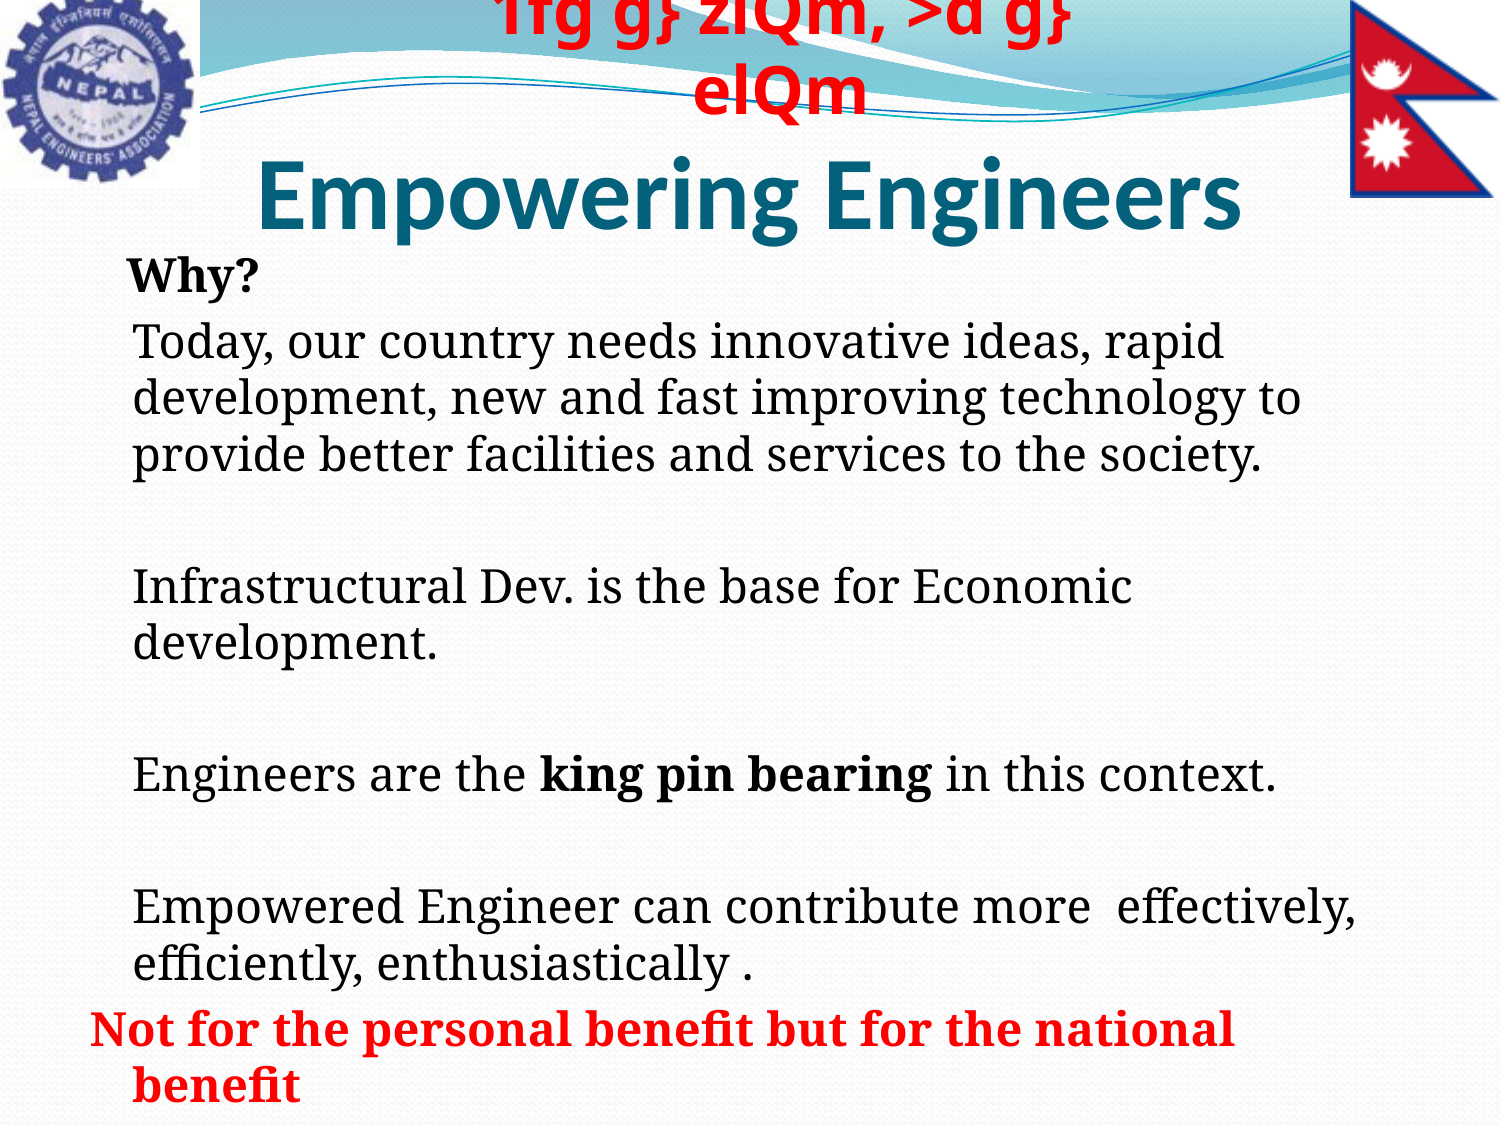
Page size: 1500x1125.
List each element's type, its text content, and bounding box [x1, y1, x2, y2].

list Why? Today, our country needs innovative ideas, rapid development, new and fast improving technology to provide better facilities and services to the society. Infrastructural Dev. is the base for Economic development. Engineers are the king pin bearing in this context. Empowered Engineer can contribute more effectively, efficiently, enthusiastically . Not for the personal benefit but for the national benefit [75, 237, 1425, 1125]
title Empowering Engineers [75, 115, 1425, 237]
picture [0, 0, 201, 188]
text_box 1fg g} zlQm, >d g} elQm [462, 0, 1100, 136]
picture [1349, 0, 1500, 199]
